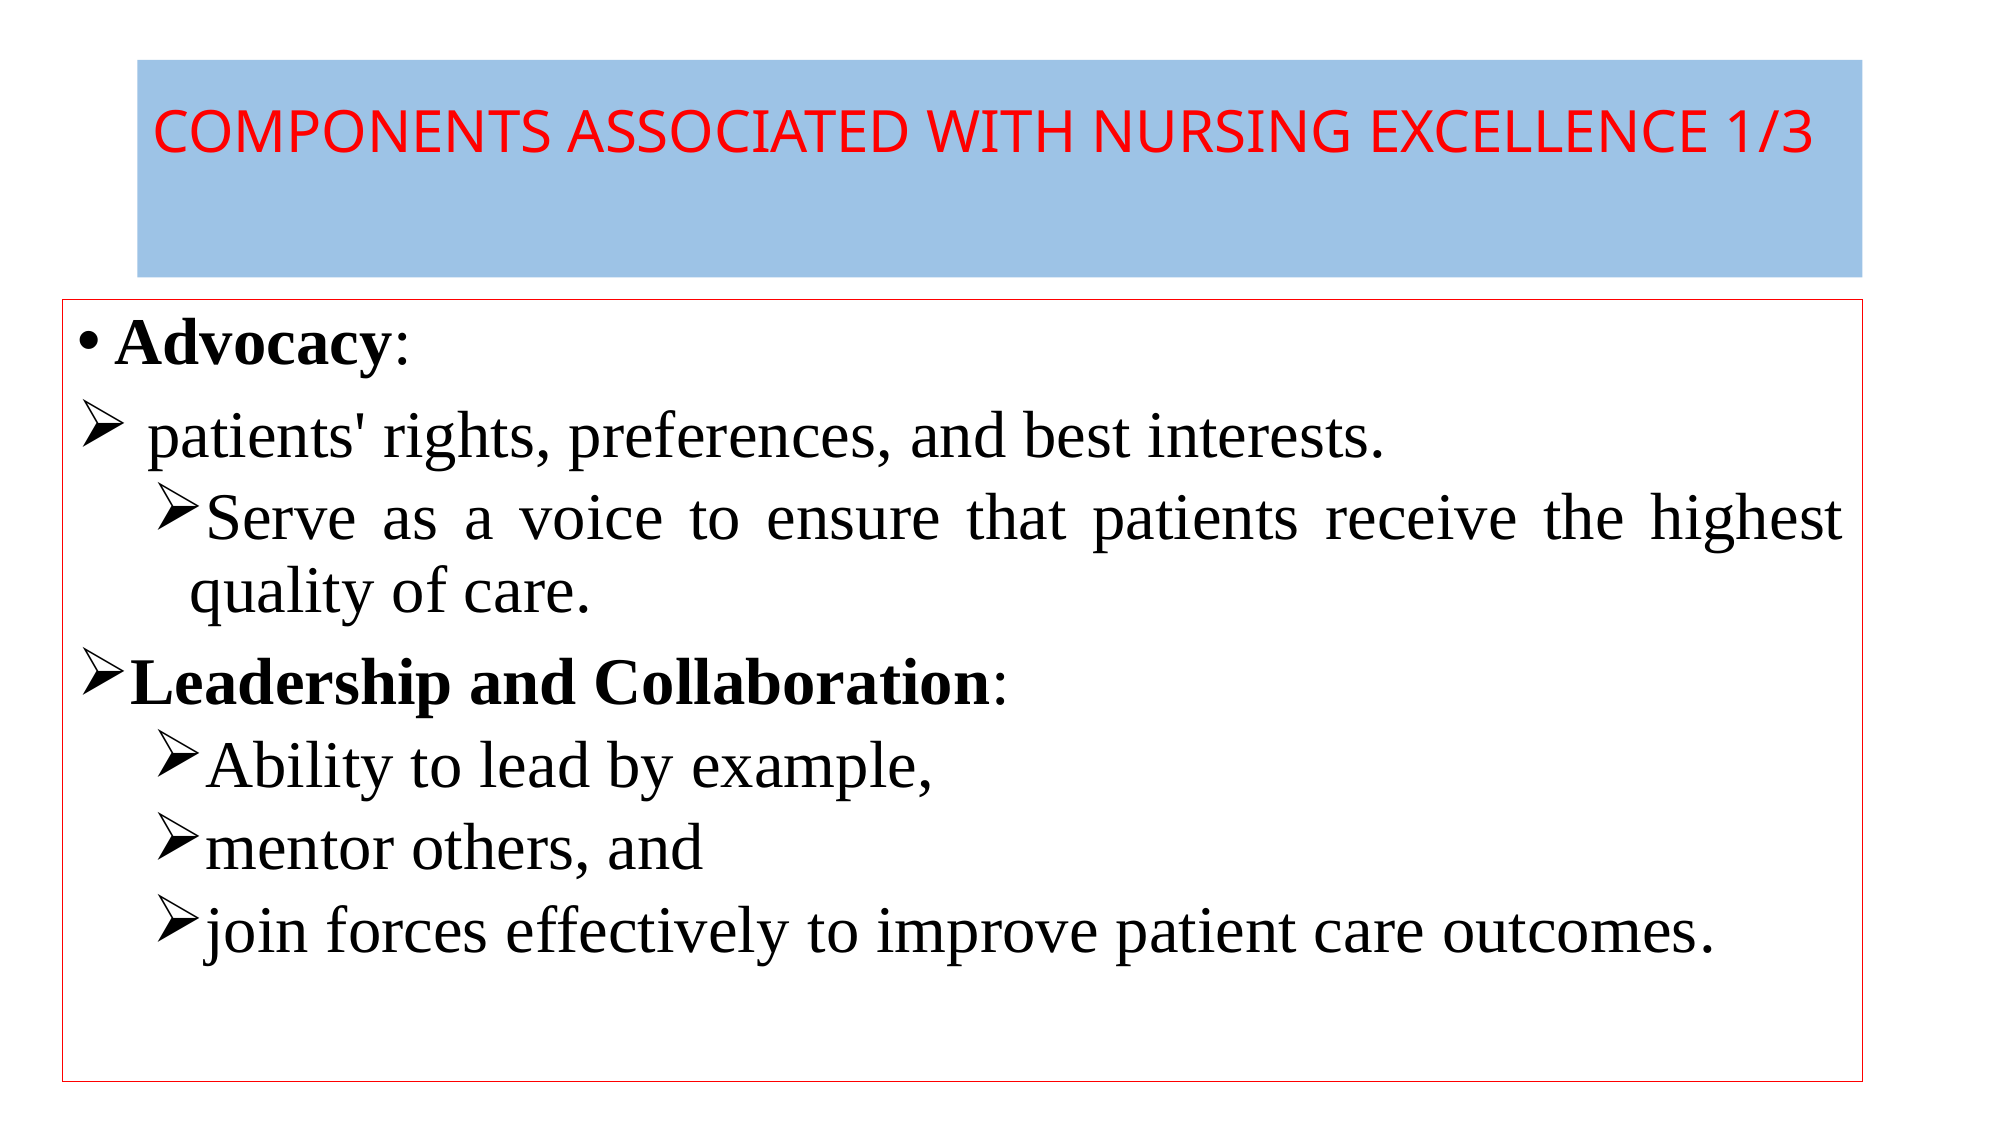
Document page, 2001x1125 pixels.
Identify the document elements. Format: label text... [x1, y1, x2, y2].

list Advocacy: patients' rights, preferences, and best interests. Serve as a voice to ensure that patients receive the highest quality of care. Leadership and Collaboration: Ability to lead by example, mentor others, and join forces effectively to improve patient care outcomes. [62, 299, 1863, 1082]
title COMPONENTS ASSOCIATED WITH NURSING EXCELLENCE 1/3 [137, 59, 1863, 278]
